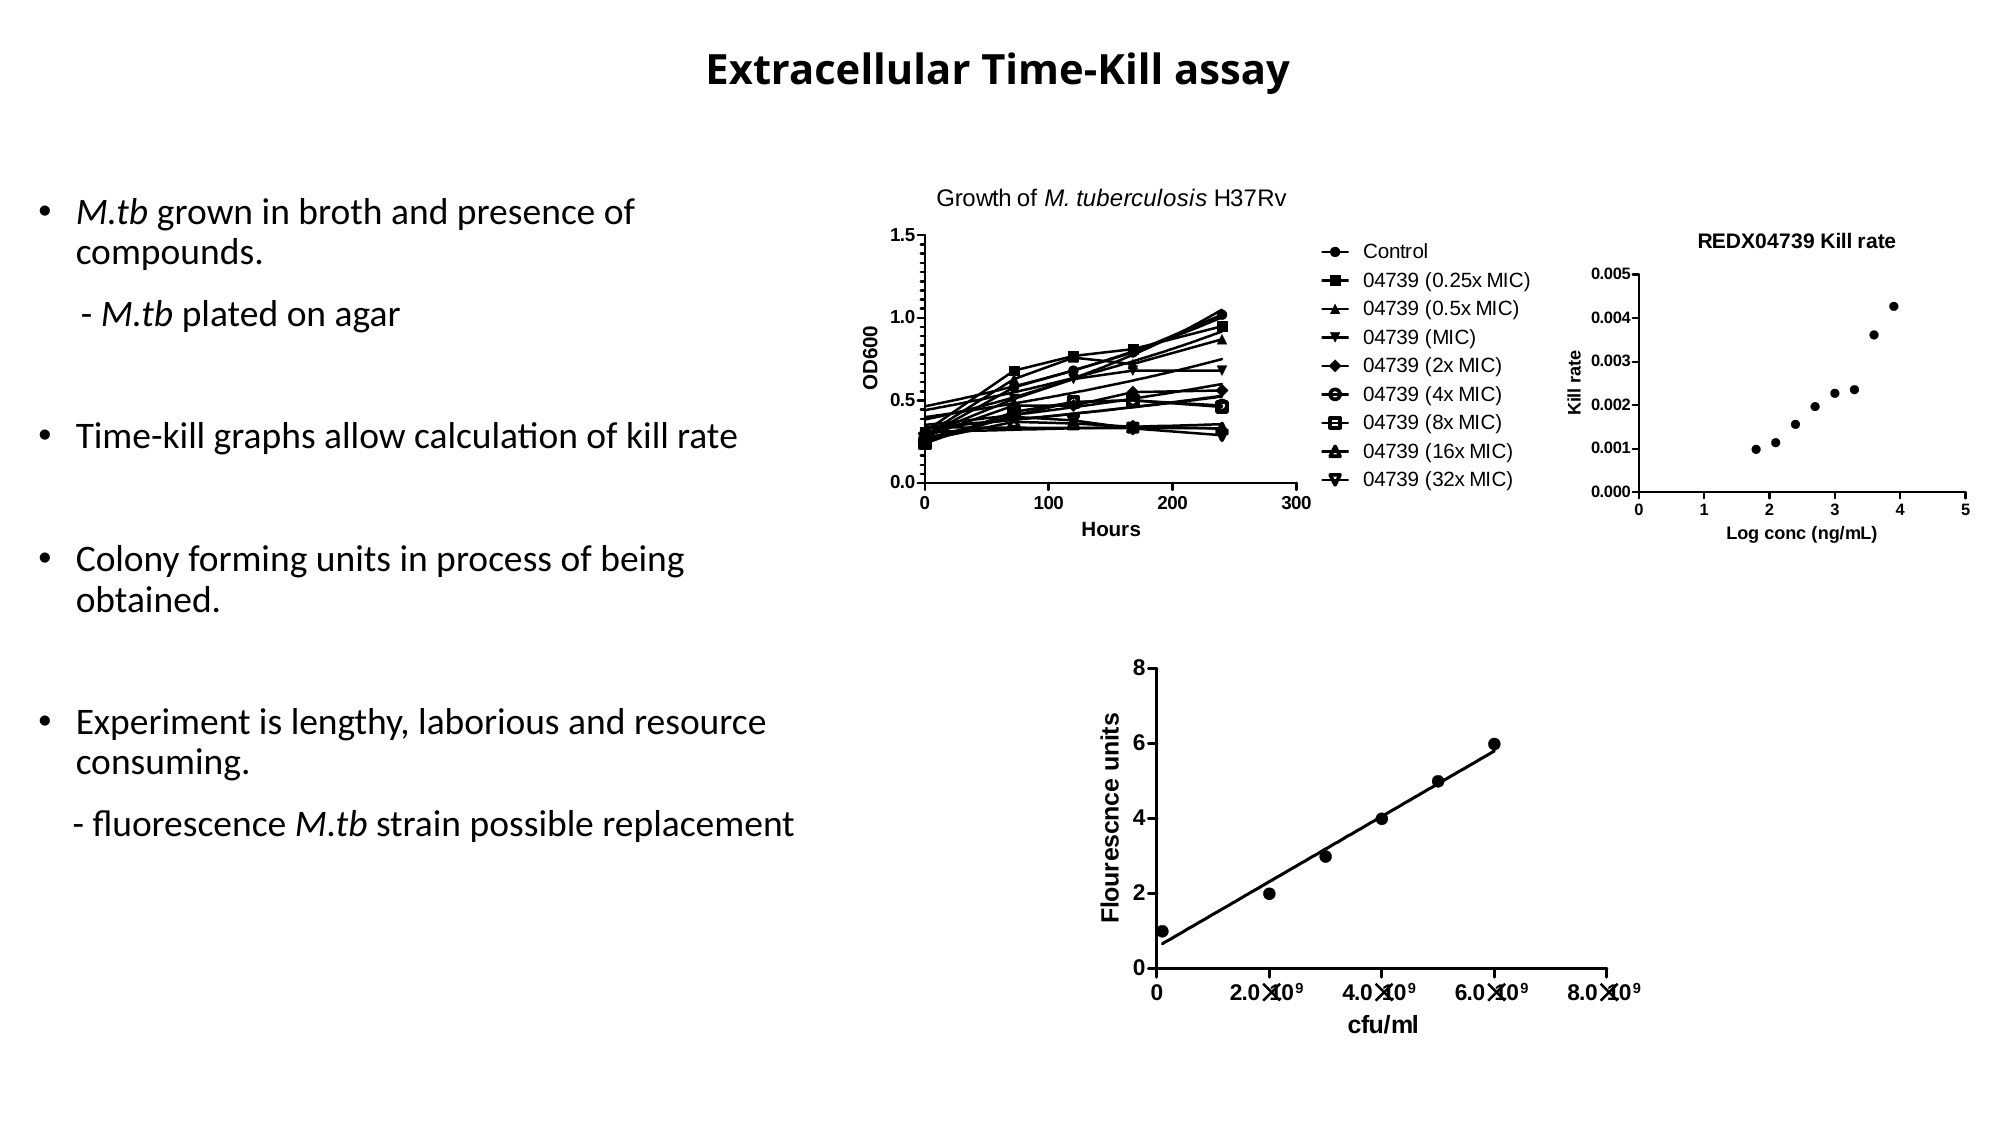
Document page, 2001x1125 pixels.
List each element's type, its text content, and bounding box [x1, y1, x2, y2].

title Extracellular Time-Kill assay [252, 43, 1744, 99]
list M.tb grown in broth and presence of compounds. - M.tb plated on agar Time-kill graphs allow calculation of kill rate Colony forming units in process of being obtained. Experiment is lengthy, laborious and resource consuming. - fluorescence M.tb strain possible replacement [23, 184, 826, 953]
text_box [1075, 626, 1676, 1062]
picture [841, 166, 2000, 560]
